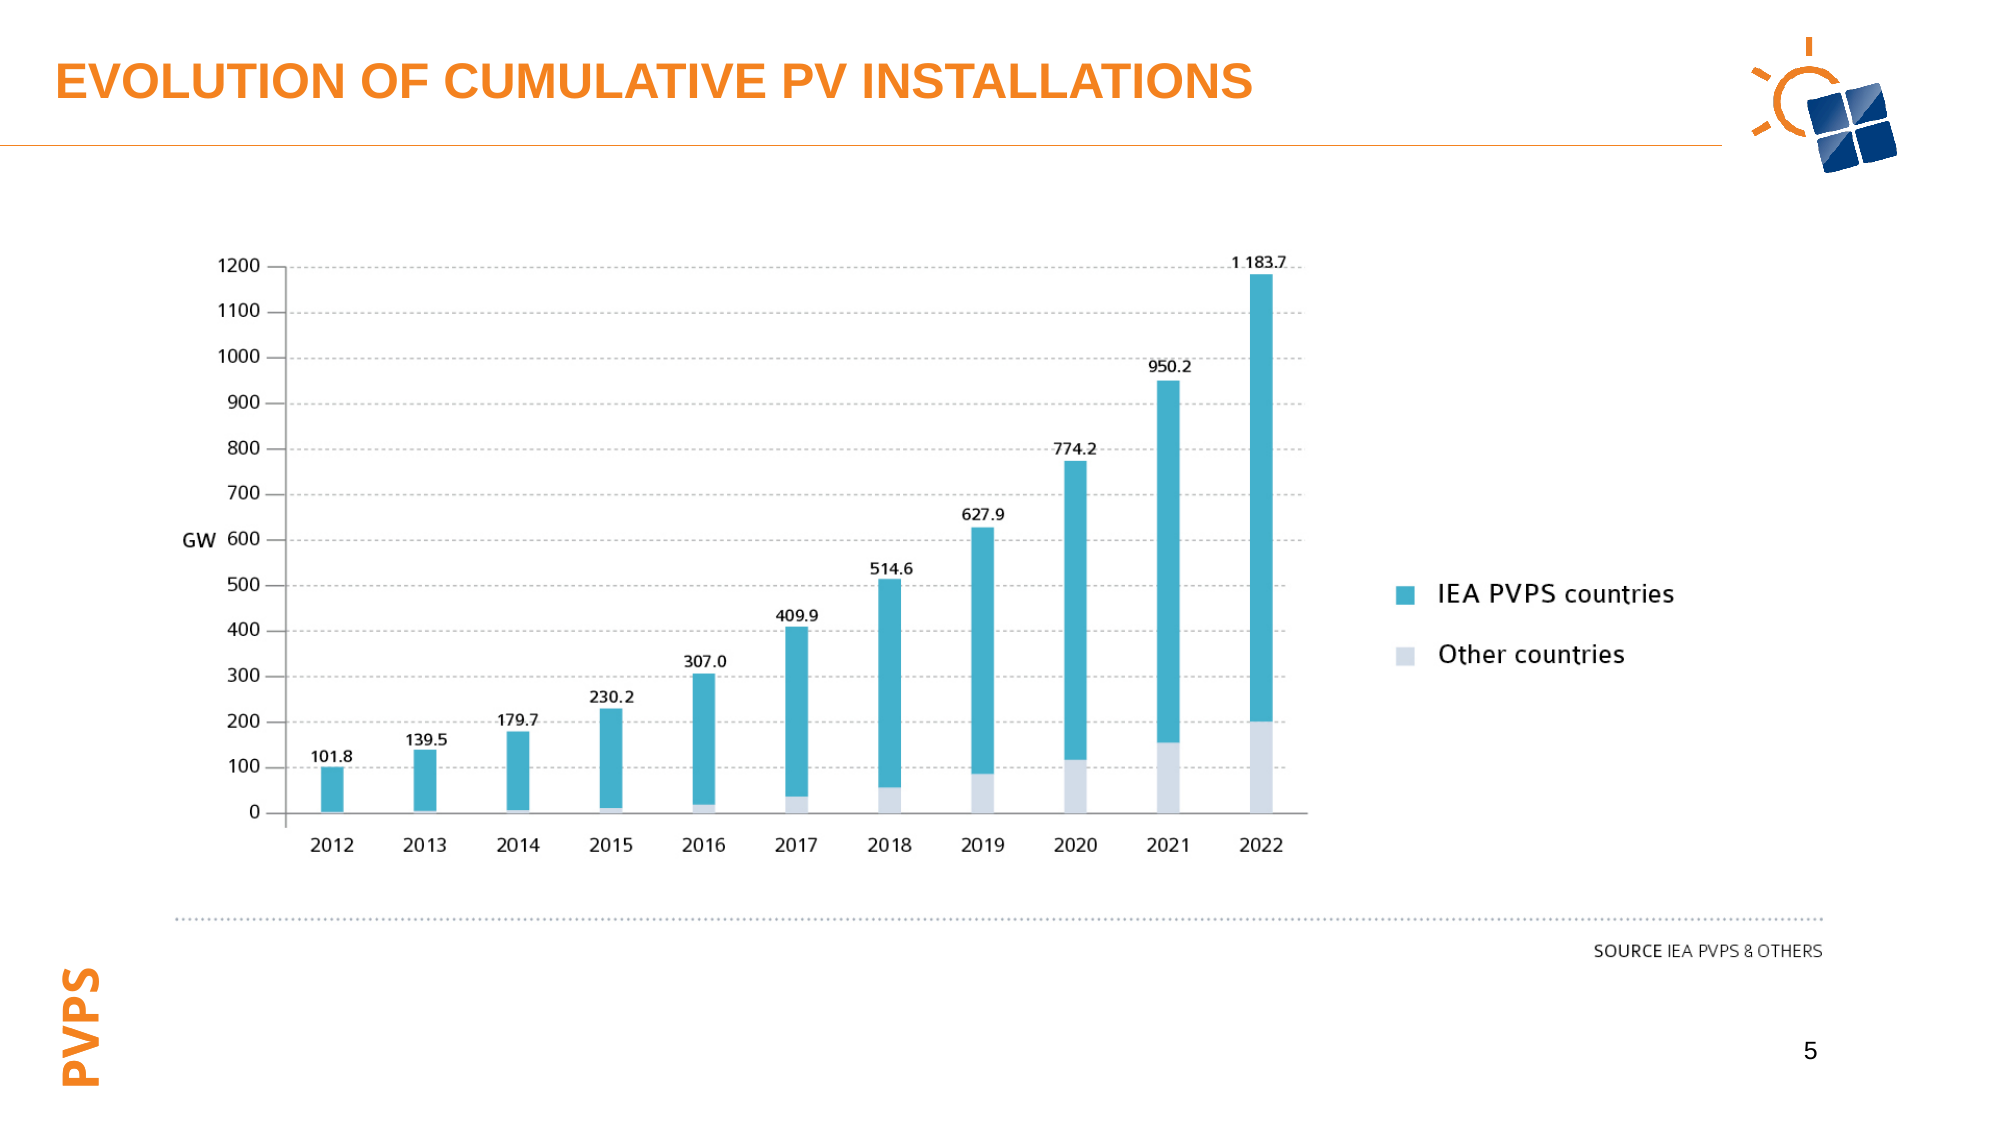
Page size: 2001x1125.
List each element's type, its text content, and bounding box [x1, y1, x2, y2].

text_box PVPS [41, 1028, 116, 1105]
picture [0, 209, 2000, 1028]
list EVOLUTION OF CUMULATIVE PV INSTALLATIONS [54, 47, 1650, 143]
picture [1751, 37, 1897, 173]
